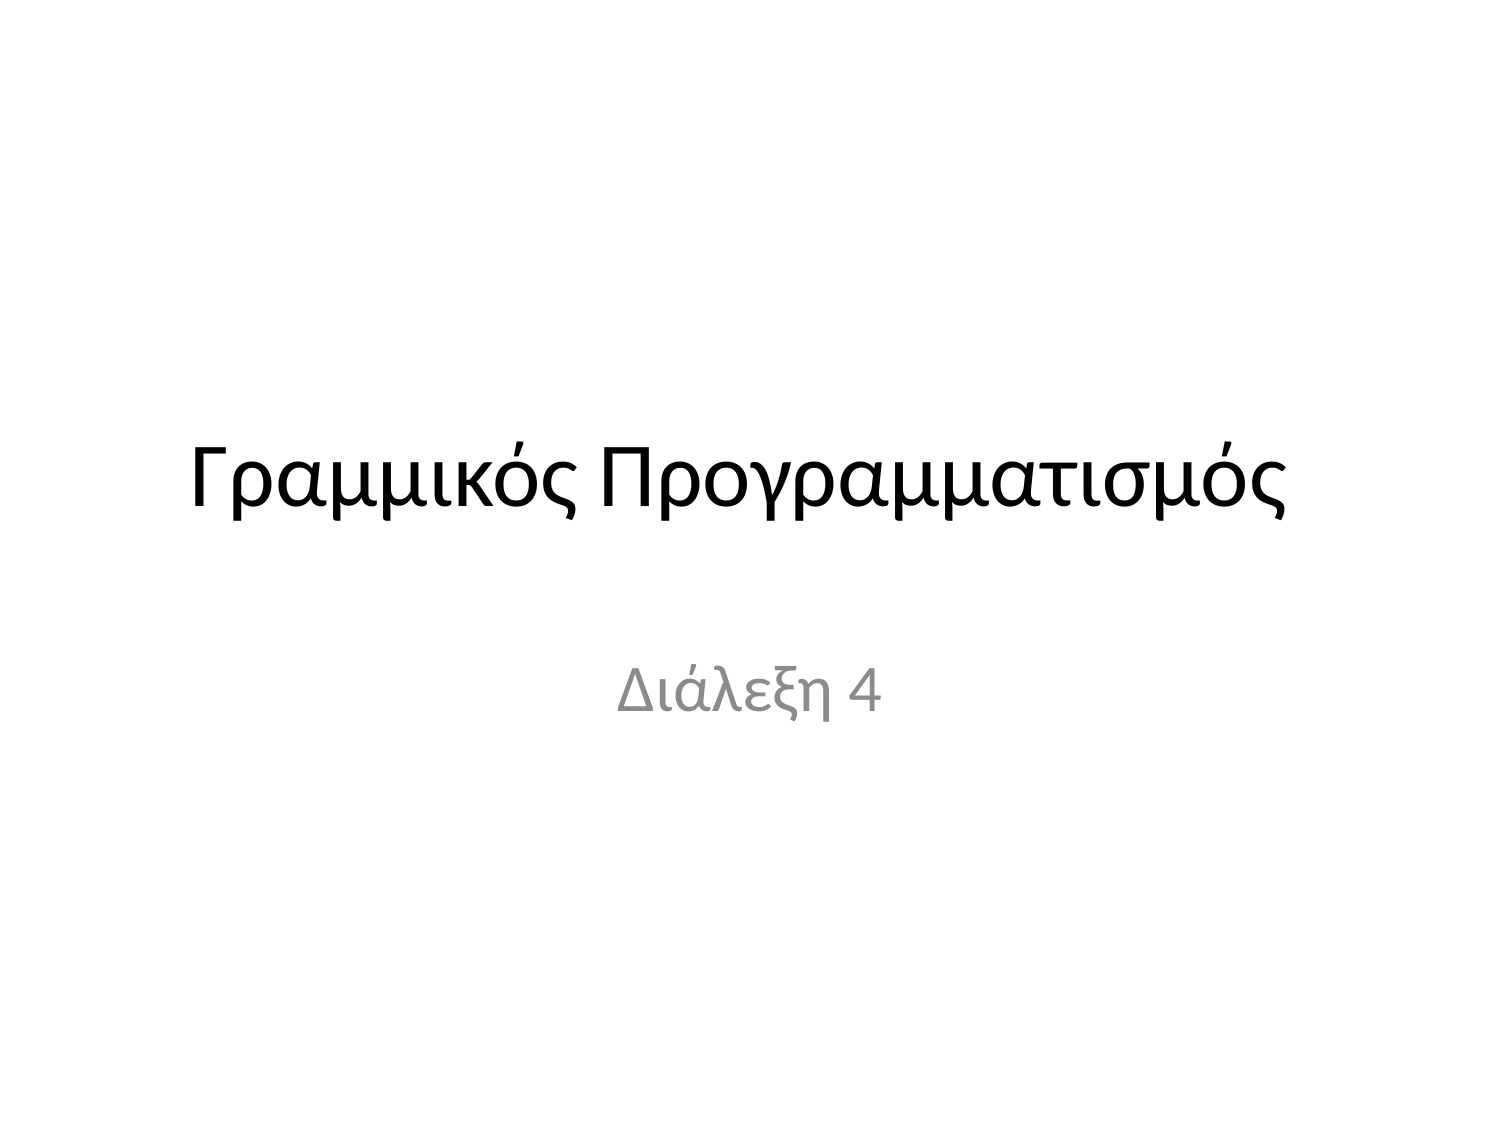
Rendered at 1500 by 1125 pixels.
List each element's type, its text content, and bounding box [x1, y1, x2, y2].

subtitle Διάλεξη 4 [225, 637, 1275, 925]
title Γραμμικός Προγραμματισμός [112, 349, 1388, 591]
